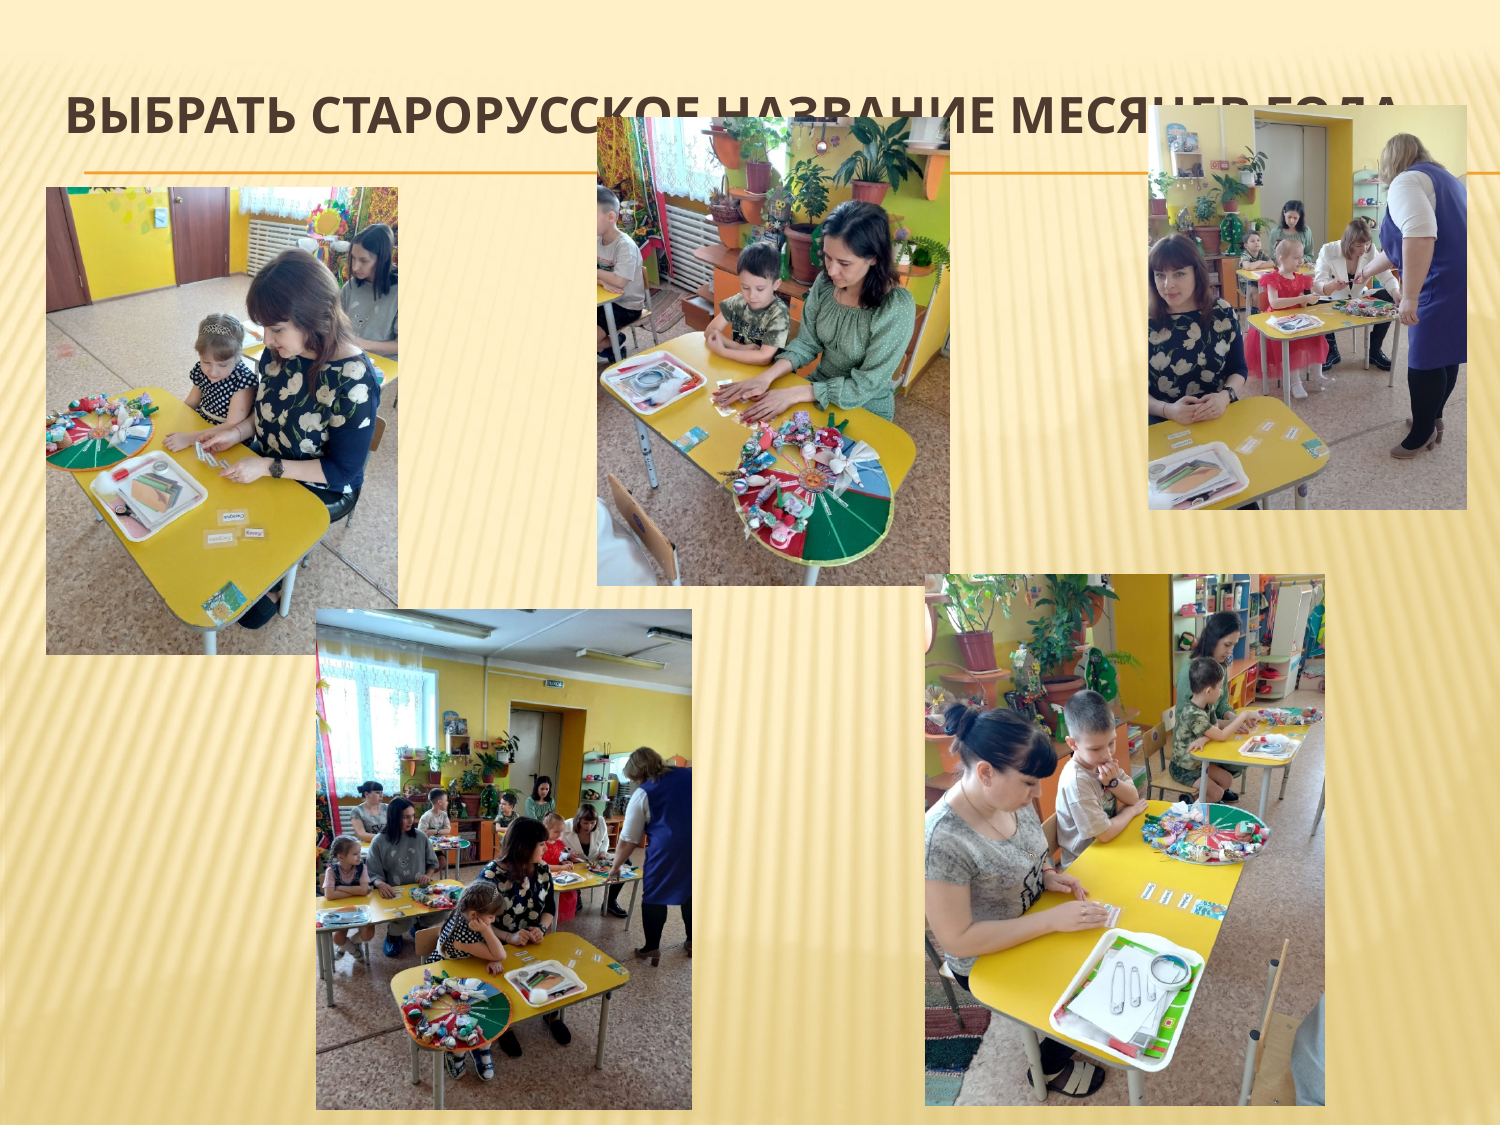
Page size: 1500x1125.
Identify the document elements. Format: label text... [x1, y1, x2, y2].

title Выбрать старорусское название месяцев года. [50, 75, 1475, 213]
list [925, 573, 1325, 1106]
picture [1148, 105, 1468, 511]
picture [46, 187, 692, 1110]
picture [597, 116, 950, 587]
